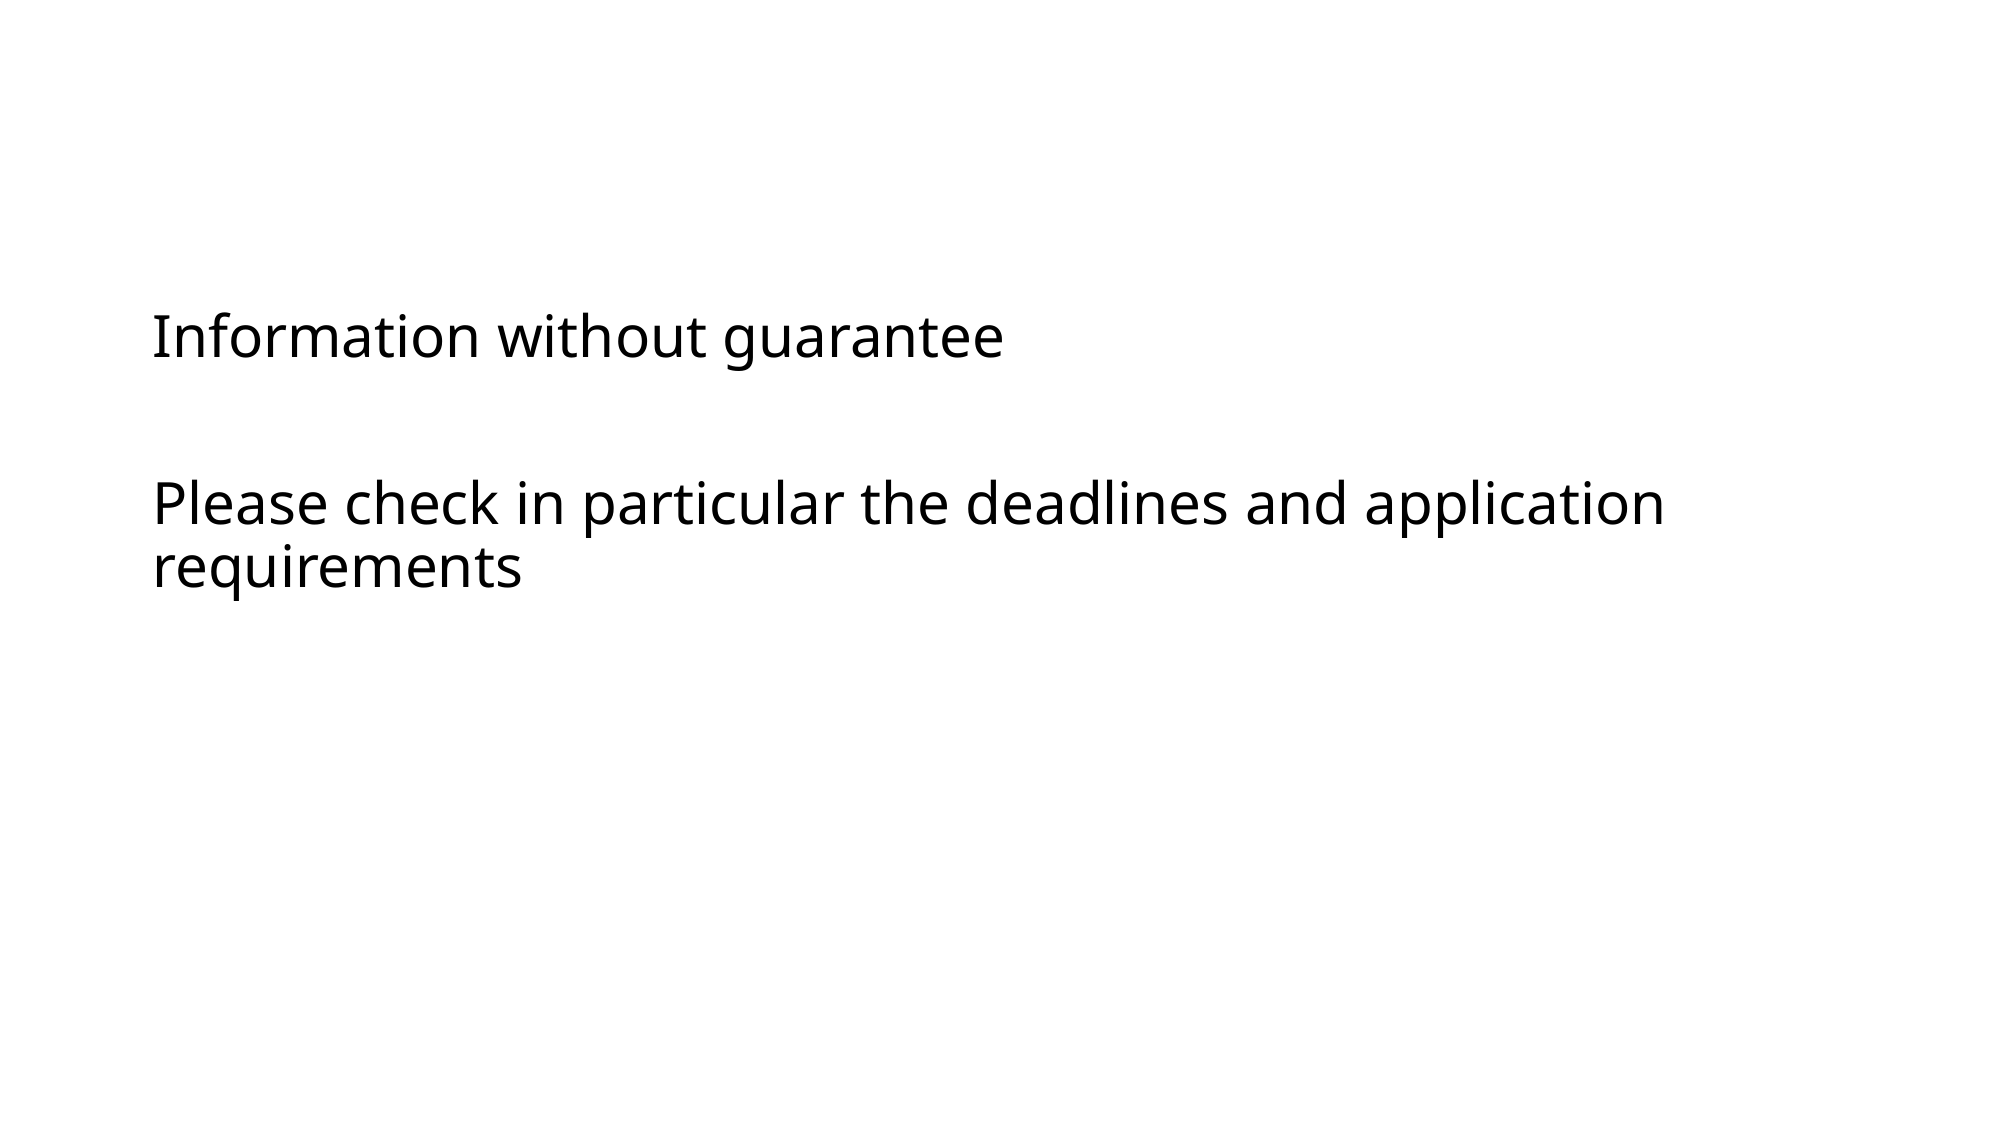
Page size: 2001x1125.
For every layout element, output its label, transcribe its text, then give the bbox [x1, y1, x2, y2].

list Information without guarantee Please check in particular the deadlines and application requirements [137, 299, 1863, 1014]
